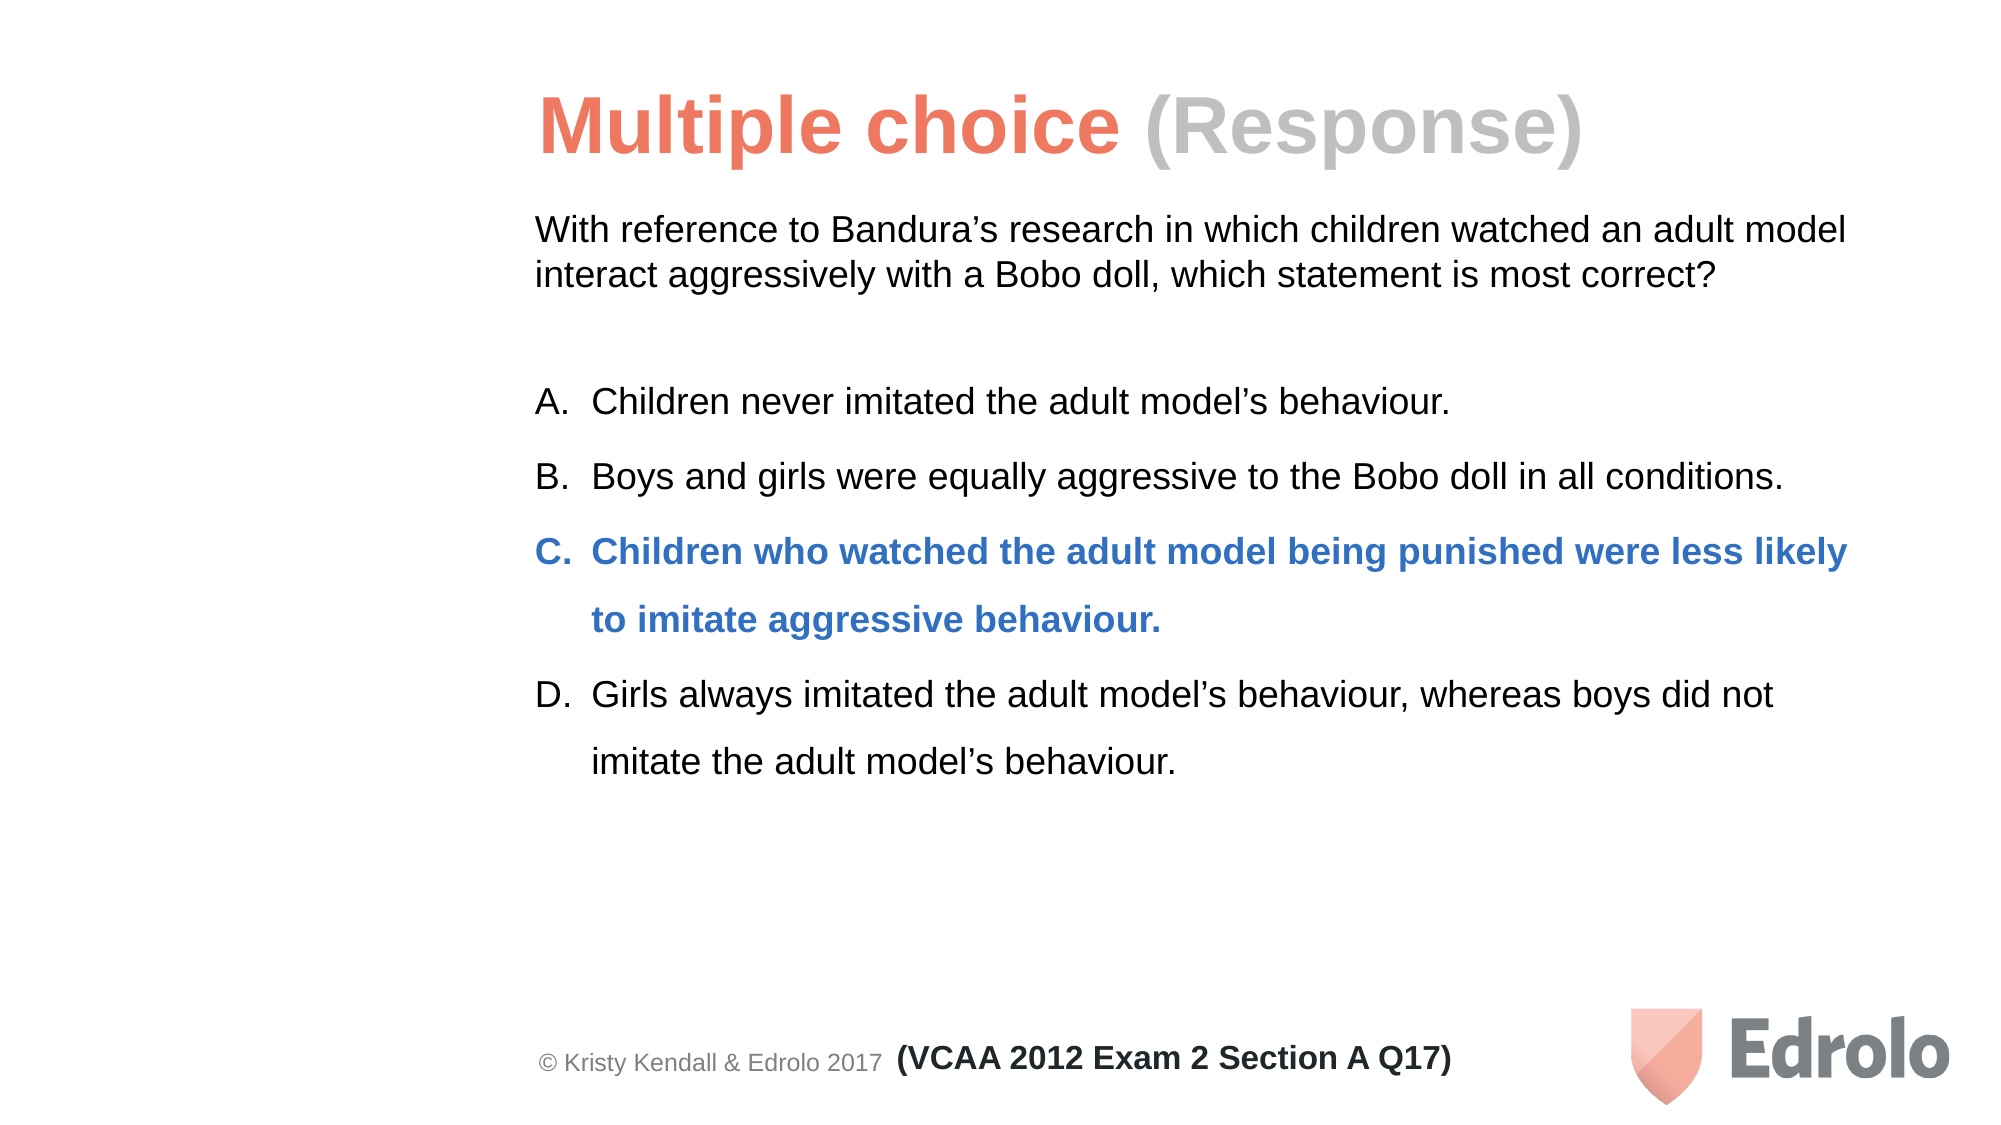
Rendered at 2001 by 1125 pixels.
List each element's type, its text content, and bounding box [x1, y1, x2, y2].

text_box © Kristy Kendall & Edrolo 2017 [523, 1039, 1199, 1099]
list With reference to Bandura’s research in which children watched an adult model interact aggressively with a Bobo doll, which statement is most correct? Children never imitated the adult model’s behaviour. Boys and girls were equally aggressive to the Bobo doll in all conditions. Children who watched the adult model being punished were less likely to imitate aggressive behaviour. Girls always imitated the adult model’s behaviour, whereas boys did not imitate the adult model’s behaviour. [523, 199, 1884, 1125]
text_box (VCAA 2012 Exam 2 Section A Q17) [885, 1030, 1510, 1078]
text_box Multiple choice (Response) [523, 65, 1968, 178]
